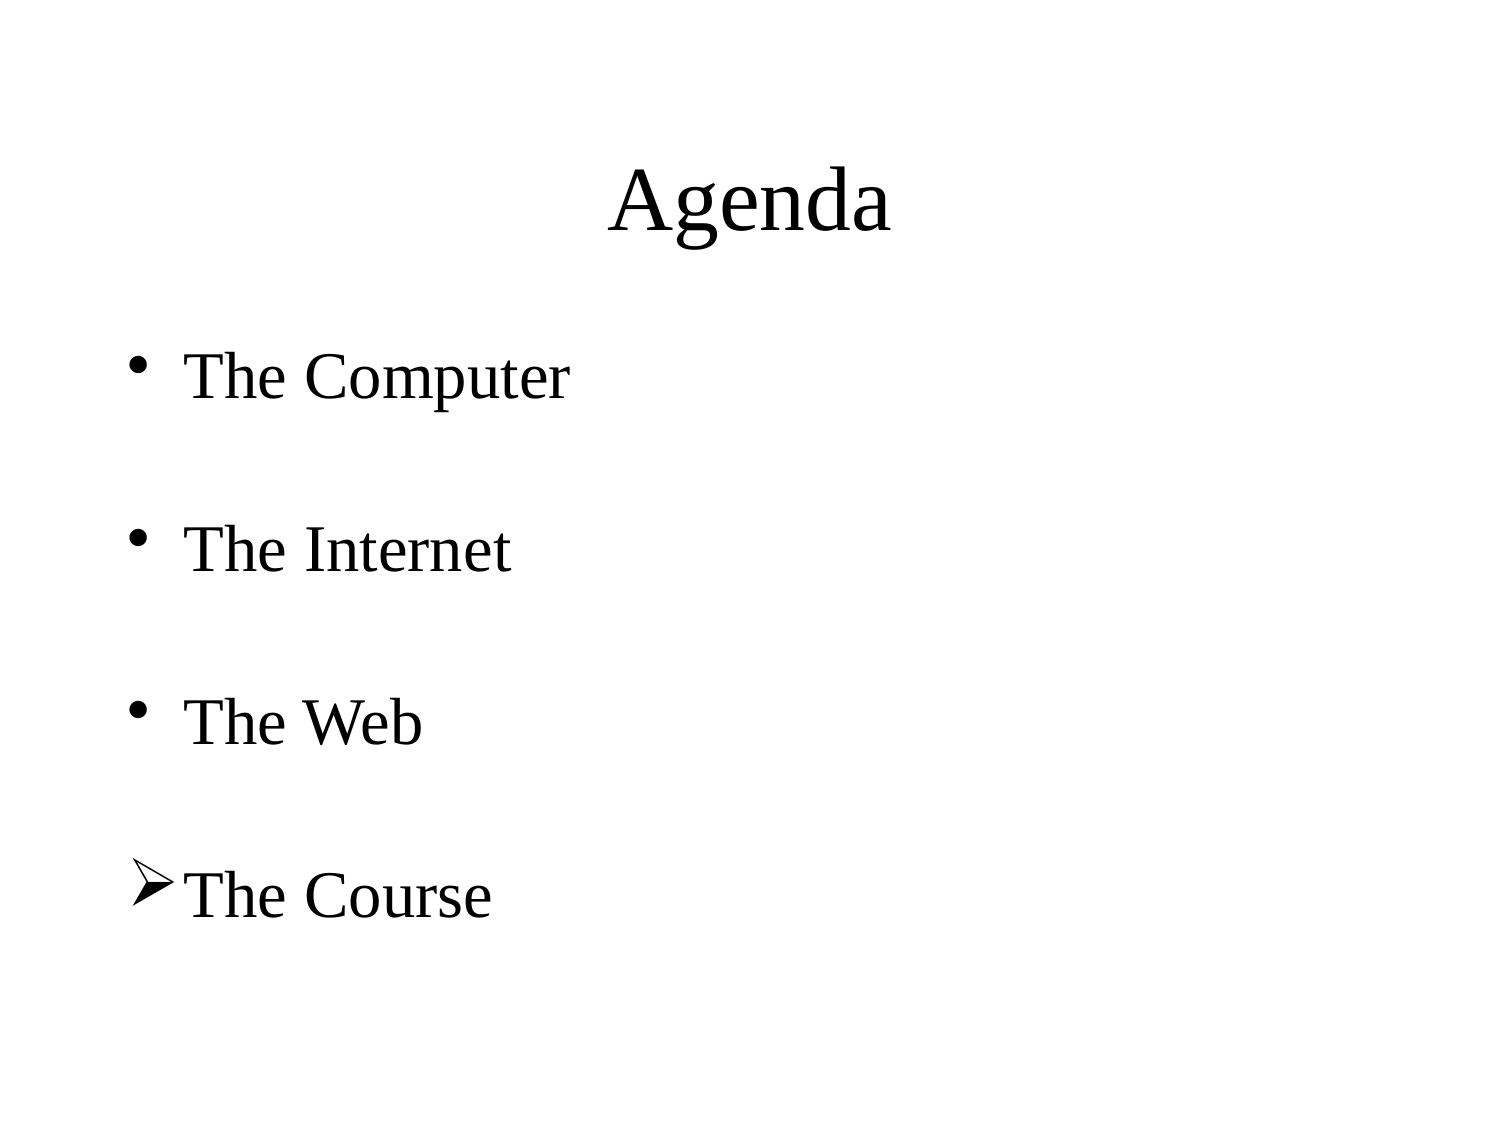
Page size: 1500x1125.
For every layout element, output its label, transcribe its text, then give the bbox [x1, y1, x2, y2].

list The Computer The Internet The Web The Course [111, 324, 1388, 1001]
title Agenda [111, 99, 1388, 288]
